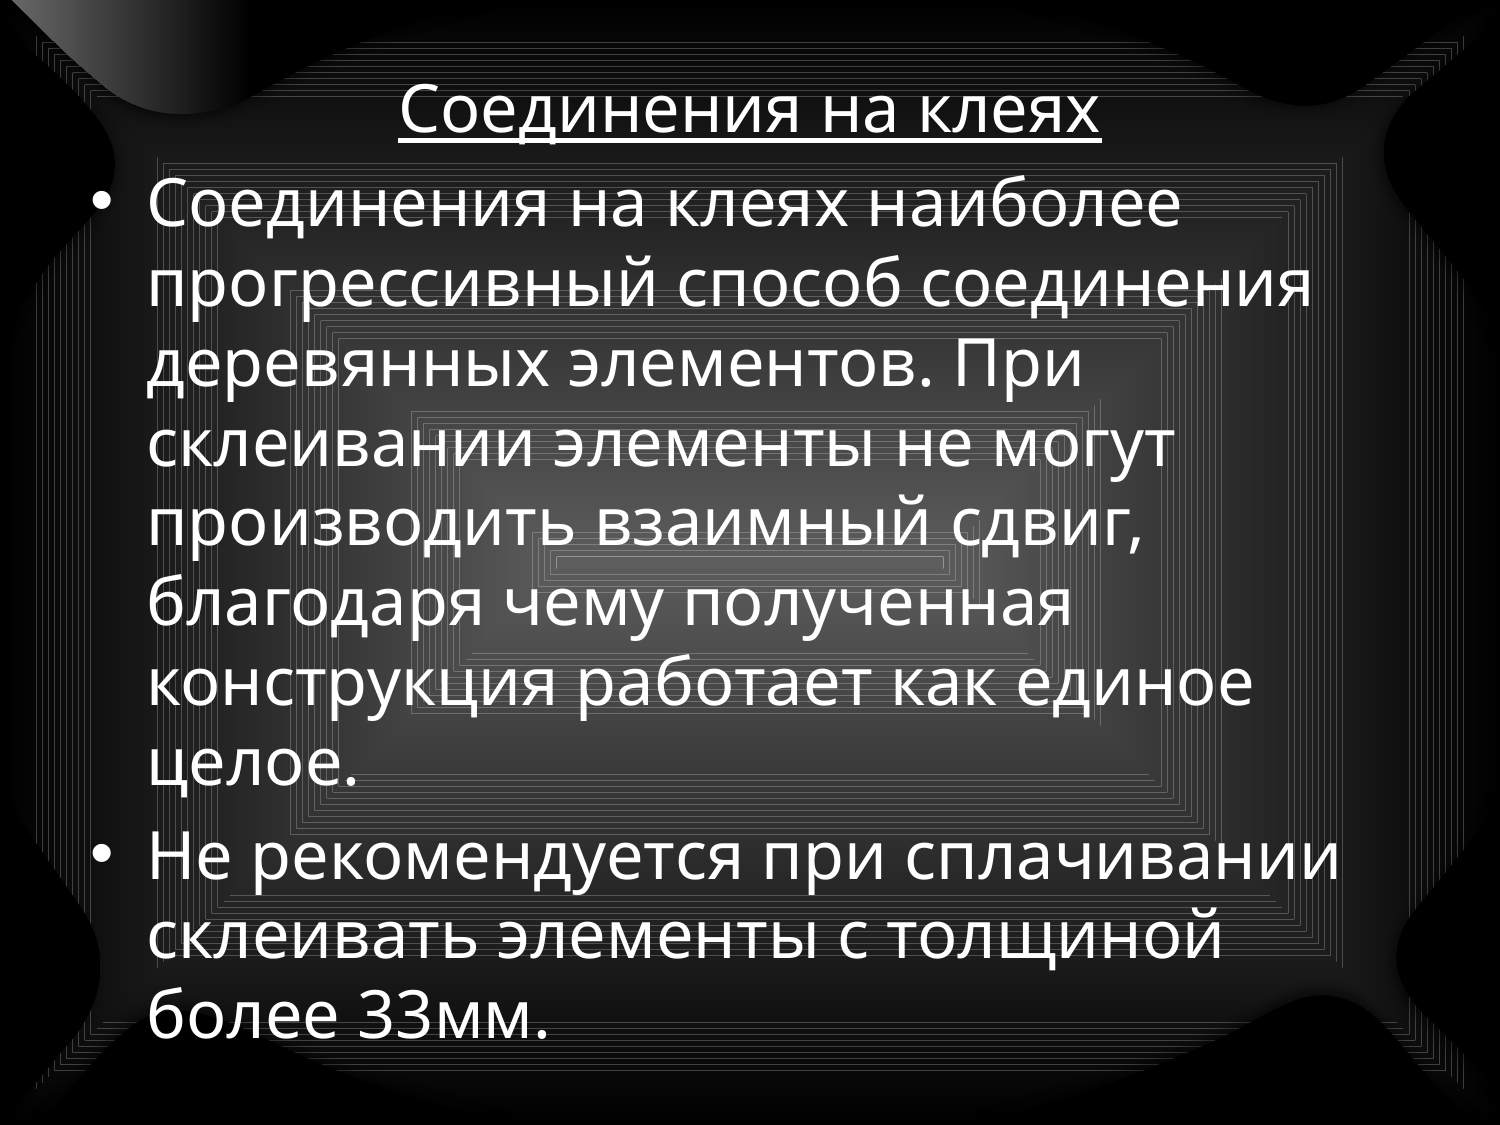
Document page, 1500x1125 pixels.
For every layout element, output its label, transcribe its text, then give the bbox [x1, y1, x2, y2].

list Соединения на клеях Соединения на клеях наиболее прогрессивный способ соединения деревянных элементов. При склеивании элементы не могут производить взаимный сдвиг, благодаря чему полученная конструкция работает как единое целое. Не рекомендуется при сплачивании склеивать элементы с толщиной более 33мм. [75, 58, 1425, 1055]
